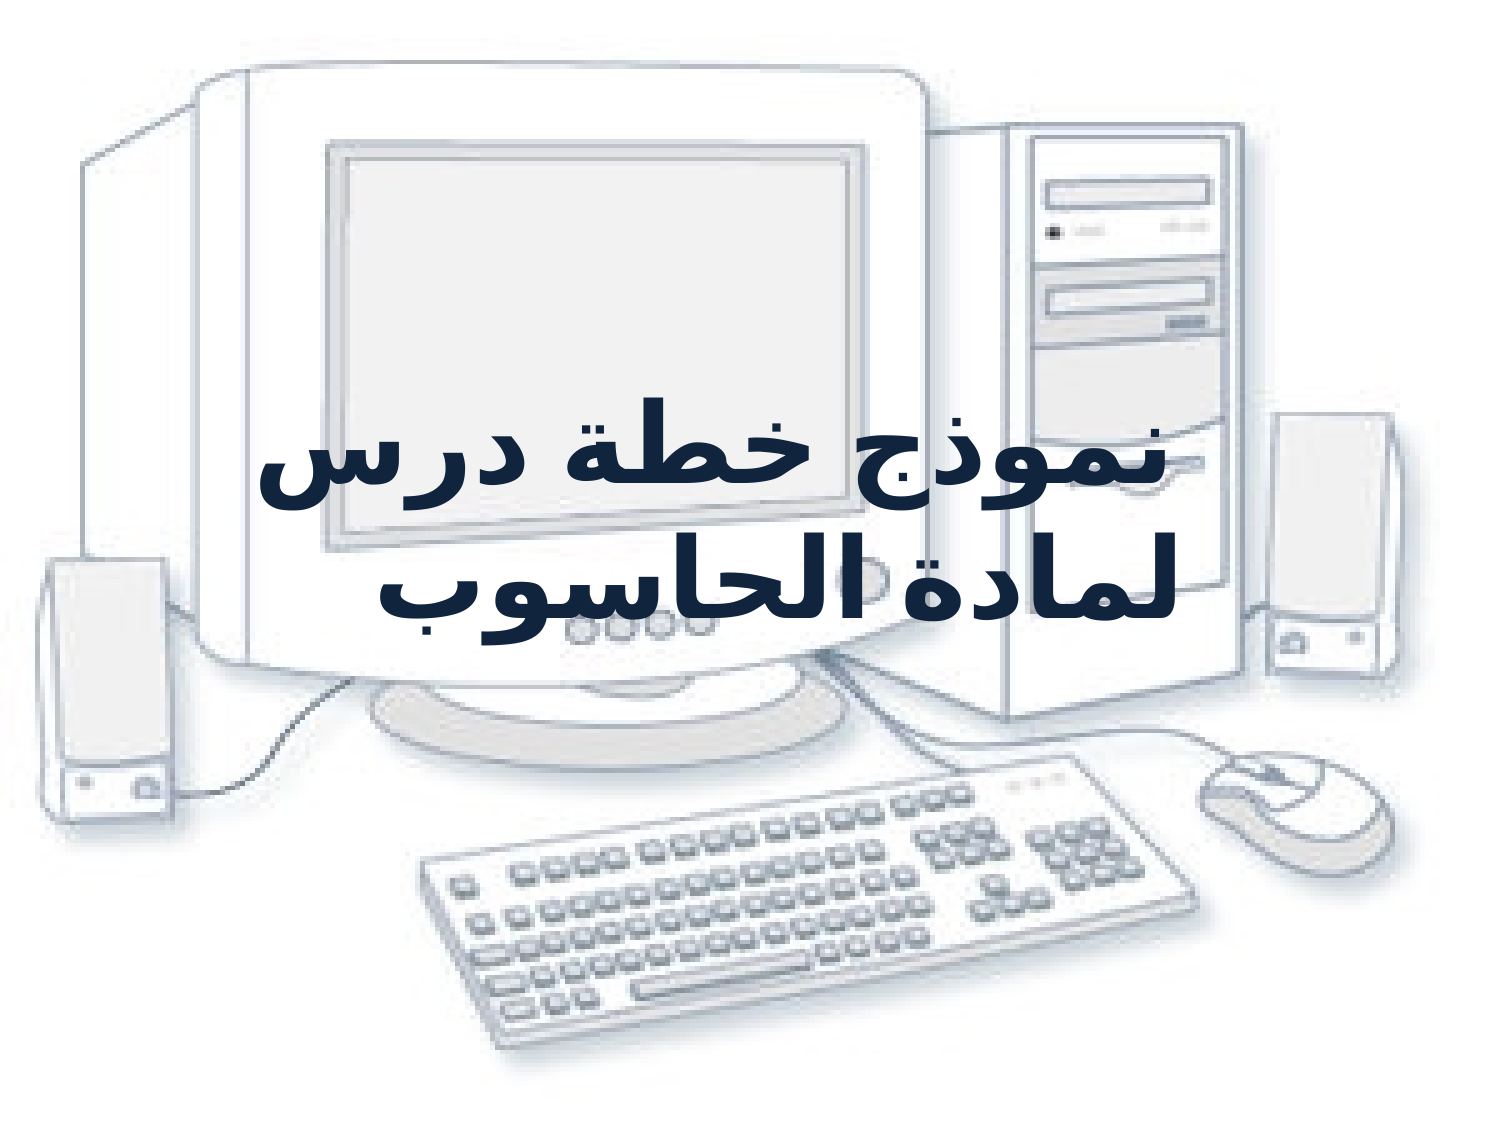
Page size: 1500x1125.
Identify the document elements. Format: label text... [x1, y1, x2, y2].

picture [0, 0, 1500, 1125]
text_box نموذج خطة درس لمادة الحاسوب [112, 363, 1447, 648]
